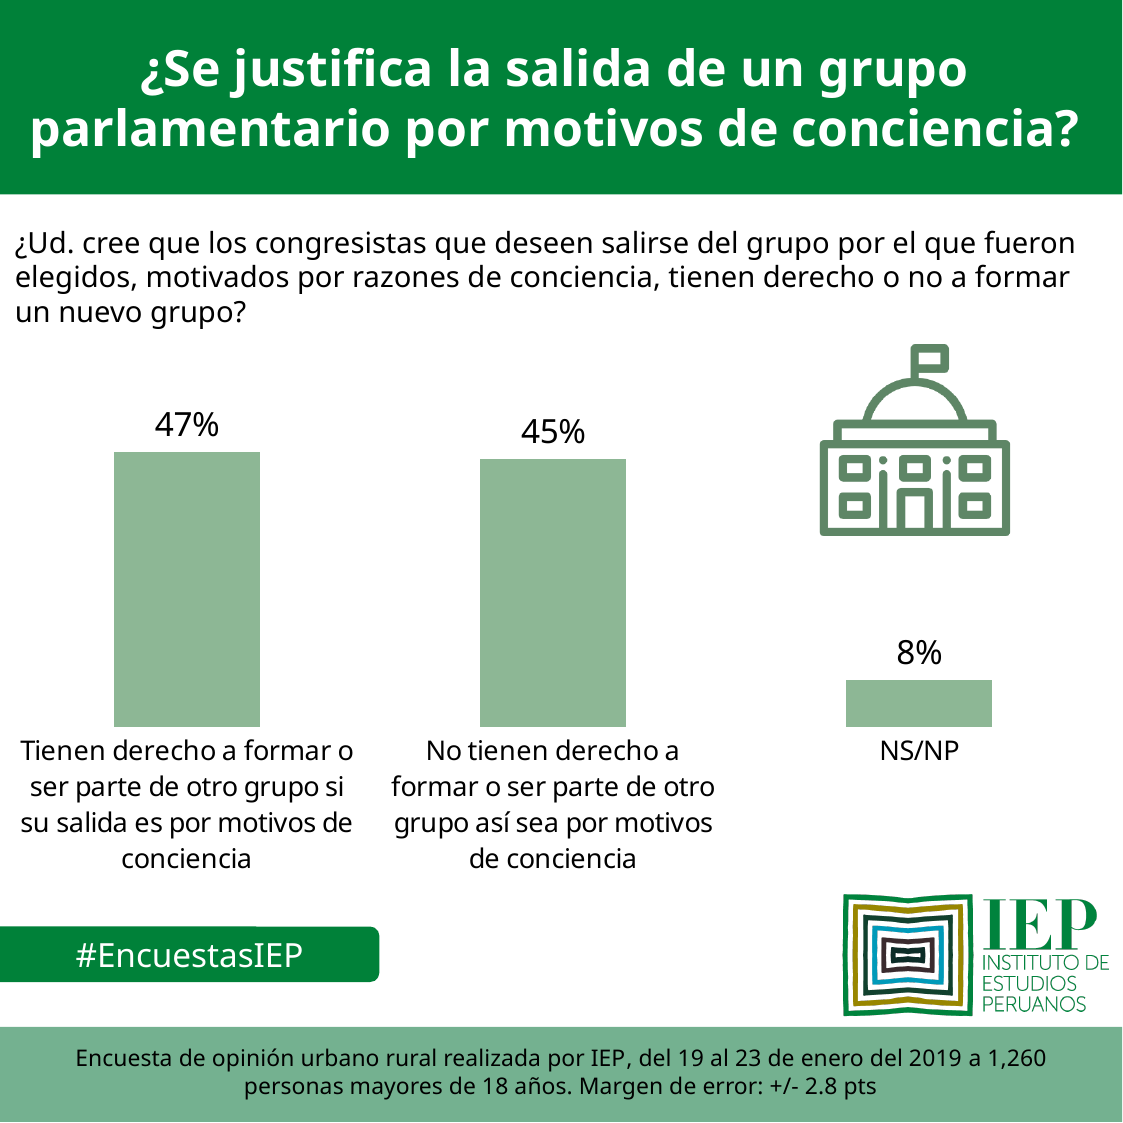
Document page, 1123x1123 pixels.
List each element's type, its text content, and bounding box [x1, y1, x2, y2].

chart [0, 341, 1123, 912]
text_box ¿Se justifica la salida de un grupo parlamentario por motivos de conciencia? [14, 28, 1108, 164]
picture [818, 344, 1011, 537]
picture [818, 912, 1123, 1024]
text_box Encuesta de opinión urbano rural realizada por IEP, del 19 al 23 de enero del 2019 a 1,260 personas mayores de 18 años. Margen de error: +/- 2.8 pts [32, 1039, 1090, 1104]
text_box ¿Ud. cree que los congresistas que deseen salirse del grupo por el que fueron elegidos, motivados por razones de conciencia, tienen derecho o no a formar un nuevo grupo? [0, 216, 1123, 337]
text_box #EncuestasIEP [0, 926, 380, 982]
text_box [0, 0, 1123, 196]
text_box [0, 1025, 1123, 1123]
